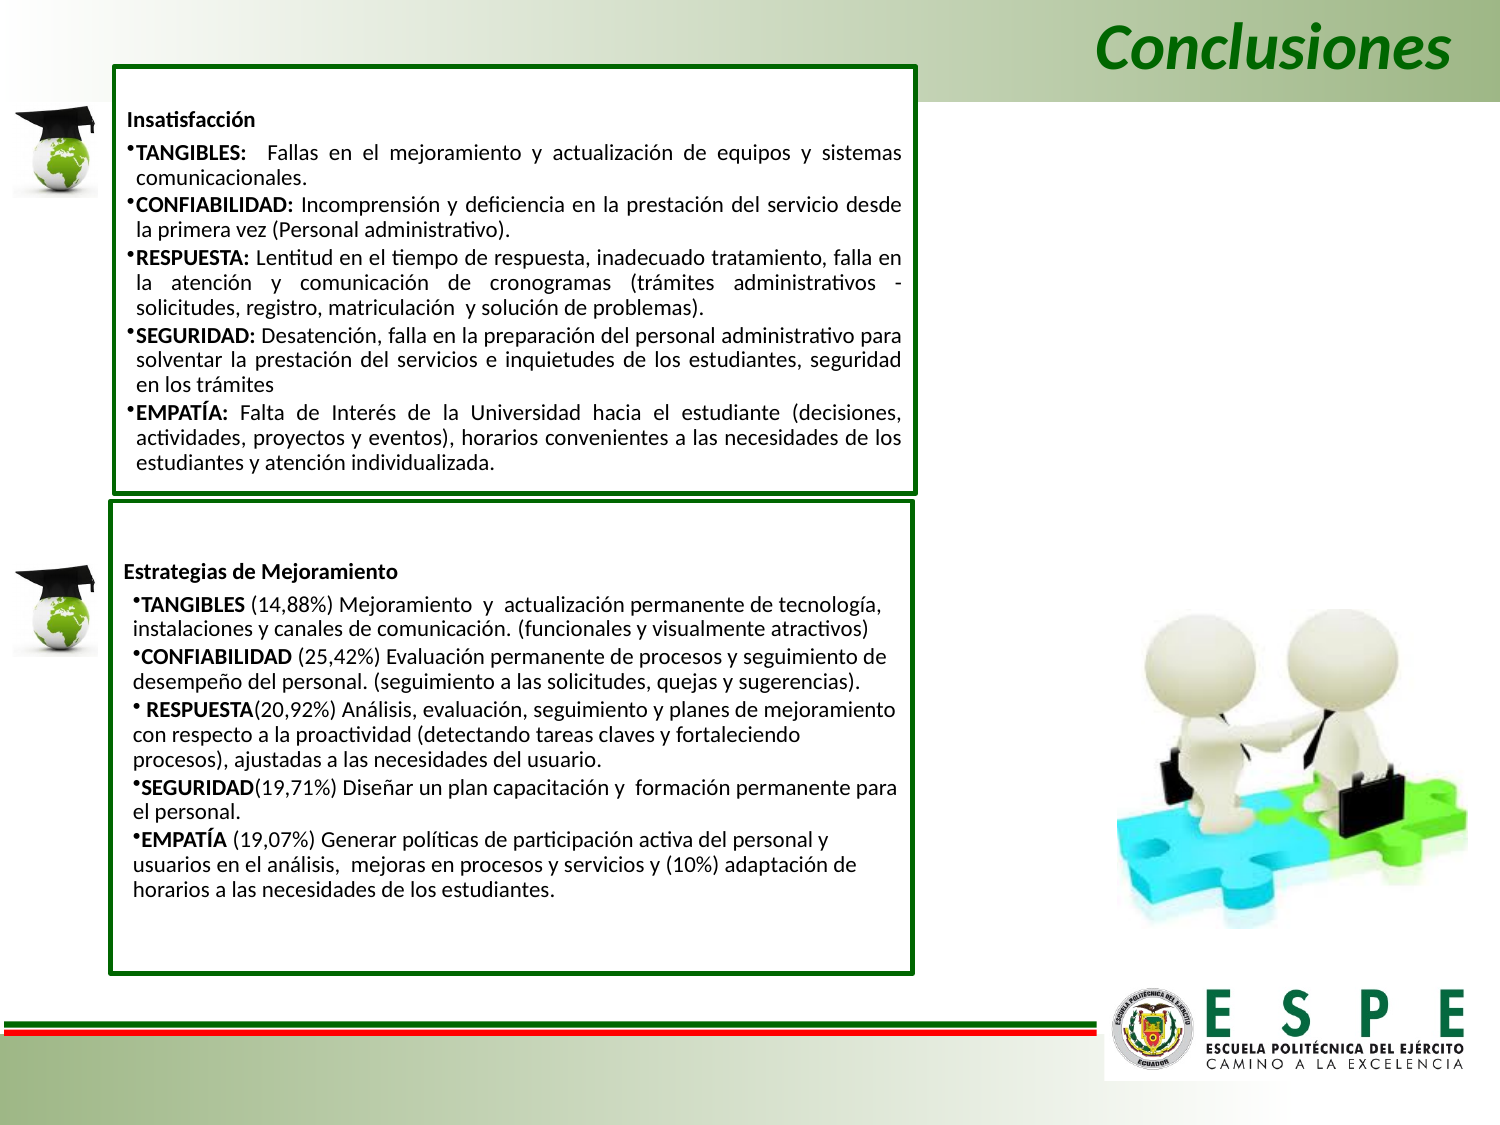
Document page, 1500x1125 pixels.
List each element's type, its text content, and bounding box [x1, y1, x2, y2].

title Conclusiones [129, 0, 1468, 158]
picture [11, 562, 99, 657]
picture [1104, 976, 1483, 1081]
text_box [4, 53, 1188, 977]
picture [11, 103, 99, 198]
picture [1117, 609, 1468, 930]
